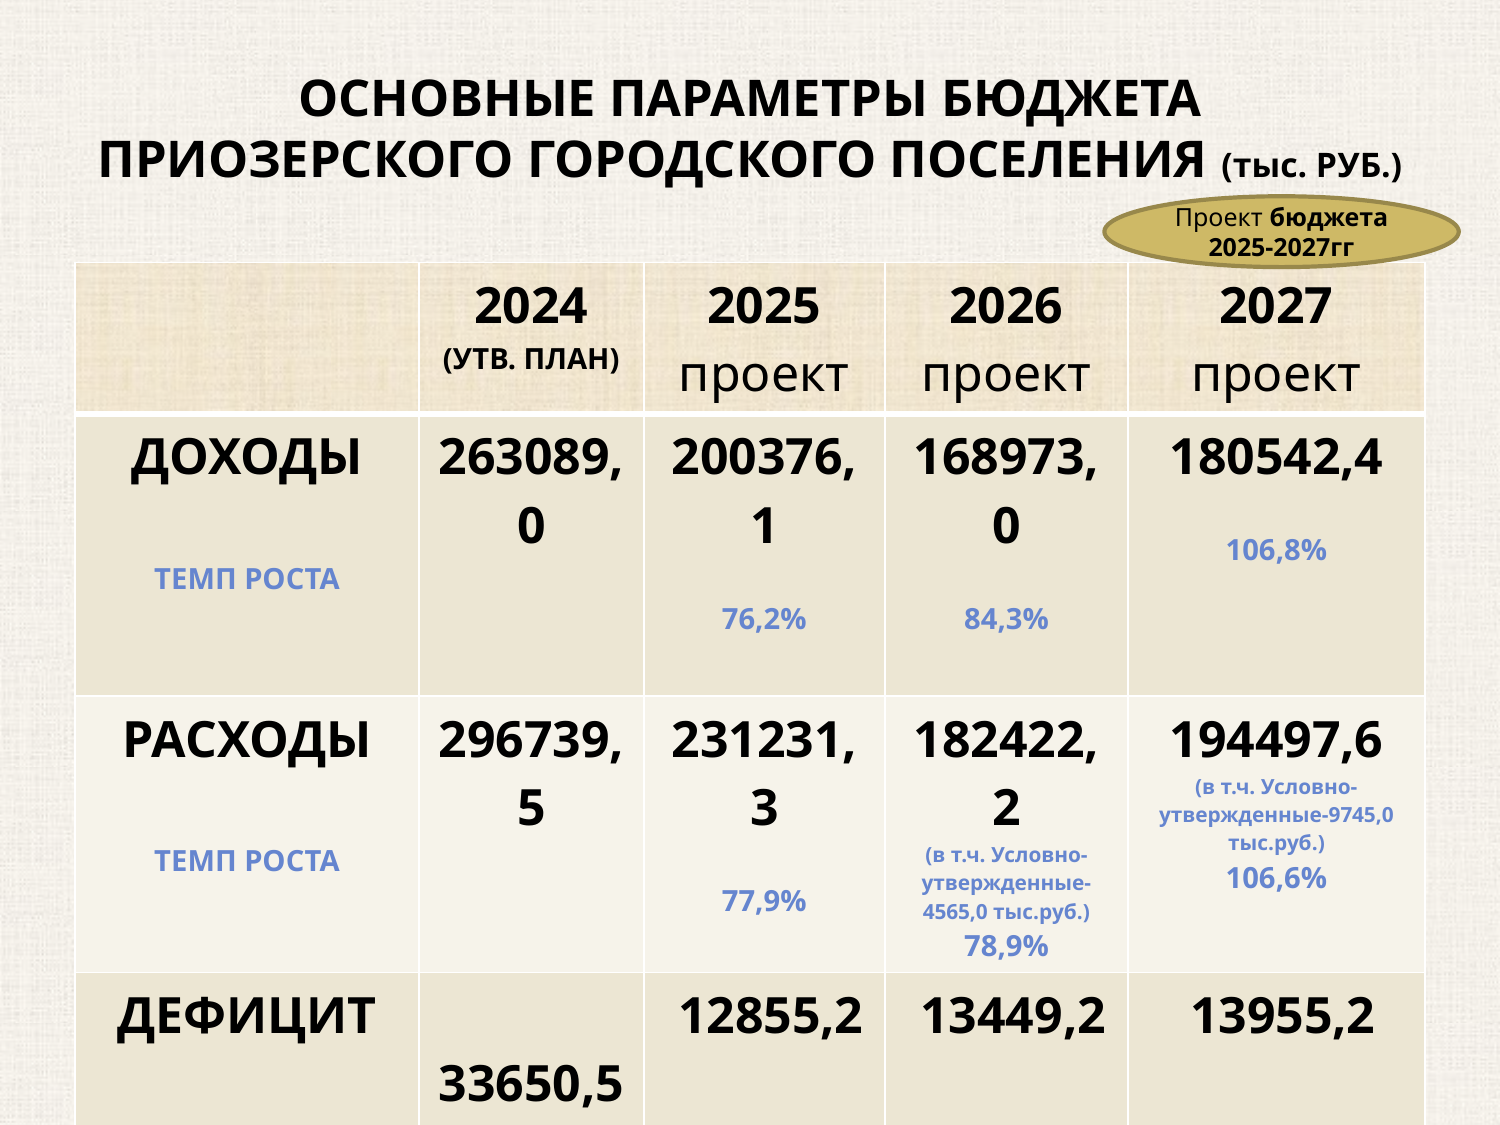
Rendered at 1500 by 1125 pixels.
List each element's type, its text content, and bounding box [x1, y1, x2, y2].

table_cell 263089,0 [420, 417, 643, 695]
table_cell ДЕФИЦИТ [76, 973, 418, 1125]
table_cell 200376,1 76,2% [645, 417, 884, 695]
table_header 2025 проект [645, 263, 884, 411]
table_cell РАСХОДЫ ТЕМП РОСТА [76, 697, 418, 972]
table_cell 194497,6 (в т.ч. Условно-утвержденные-9745,0 тыс.руб.) 106,6% [1129, 697, 1424, 972]
table_cell ДОХОДЫ ТЕМП РОСТА [76, 417, 418, 695]
table_cell 231231,3 77,9% [645, 697, 884, 972]
table_cell 182422,2 (в т.ч. Условно-утвержденные-4565,0 тыс.руб.) 78,9% [886, 697, 1127, 972]
text_box Проект бюджета 2025-2027гг [1102, 194, 1461, 270]
table_cell 13955,2 [1129, 973, 1424, 1125]
table_cell 12855,2 [645, 973, 884, 1125]
table_cell 168973,0 84,3% [886, 417, 1127, 695]
table_cell 296739,5 [420, 697, 643, 972]
table_header 2024 (УТВ. ПЛАН) [420, 263, 643, 411]
table_header 2026 проект [886, 263, 1127, 411]
table_header 2027 проект [1129, 263, 1424, 411]
table_cell 180542,4 106,8% [1129, 417, 1424, 695]
table_cell 13449,2 [886, 973, 1127, 1125]
table_header [76, 263, 418, 411]
title ОСНОВНЫЕ ПАРАМЕТРЫ БЮДЖЕТА ПРИОЗЕРСКОГО ГОРОДСКОГО ПОСЕЛЕНИЯ (тыс. РУБ.) [75, 45, 1425, 209]
table_cell 33650,5 [420, 973, 643, 1125]
